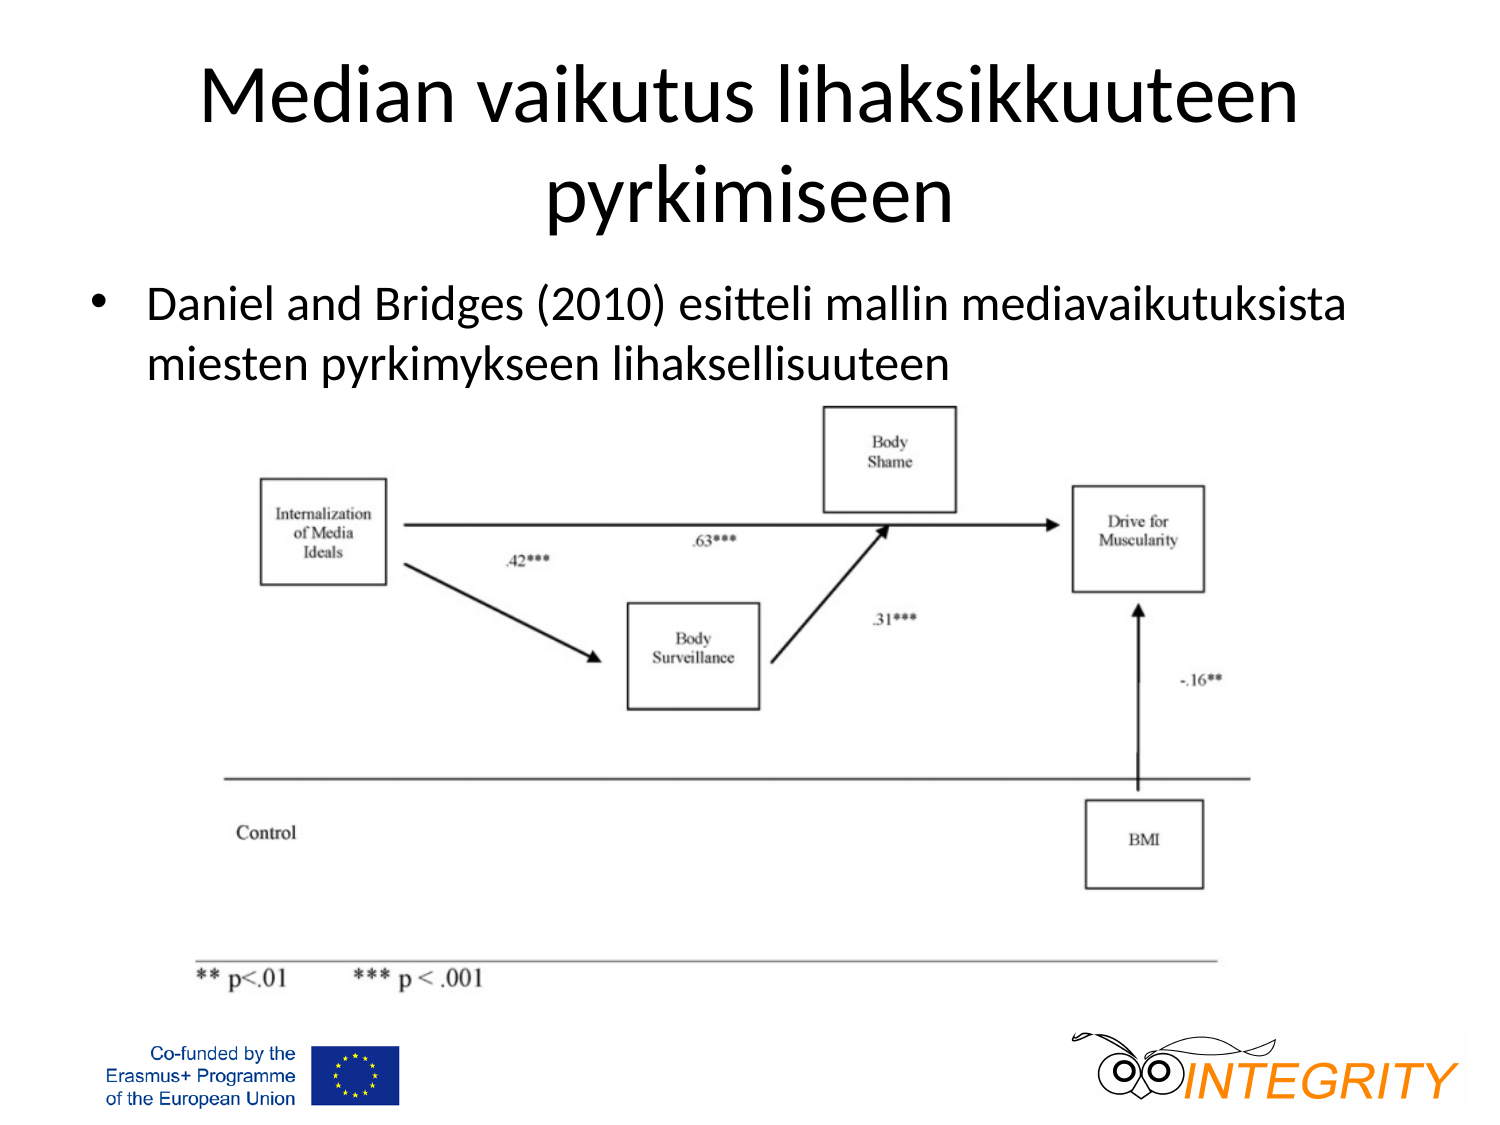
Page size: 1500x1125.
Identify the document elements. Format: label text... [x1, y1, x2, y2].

title Median vaikutus lihaksikkuuteen pyrkimiseen [75, 45, 1425, 233]
picture [88, 1029, 416, 1124]
picture [182, 396, 1264, 1000]
list Daniel and Bridges (2010) esitteli mallin mediavaikutuksista miesten pyrkimykseen lihaksellisuuteen [75, 262, 1425, 1005]
picture [1069, 1025, 1468, 1109]
